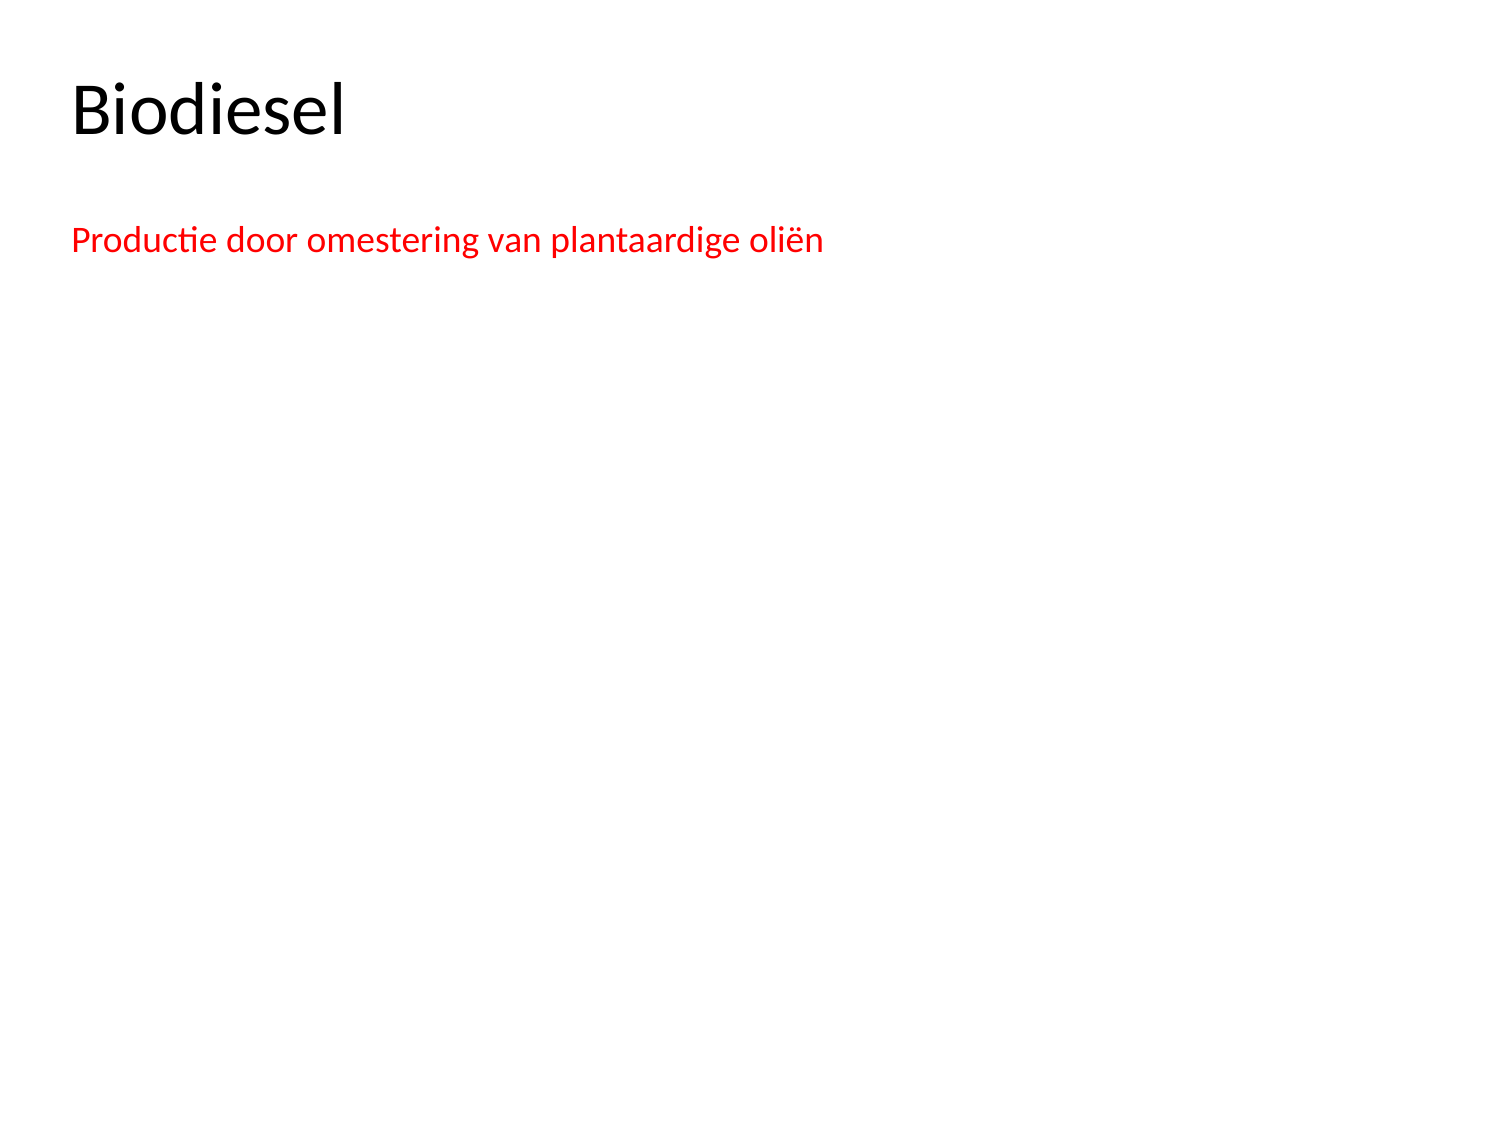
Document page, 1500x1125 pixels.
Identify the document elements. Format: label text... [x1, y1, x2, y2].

text_box Biodiesel Productie door omestering van plantaardige oliën [56, 52, 1476, 267]
